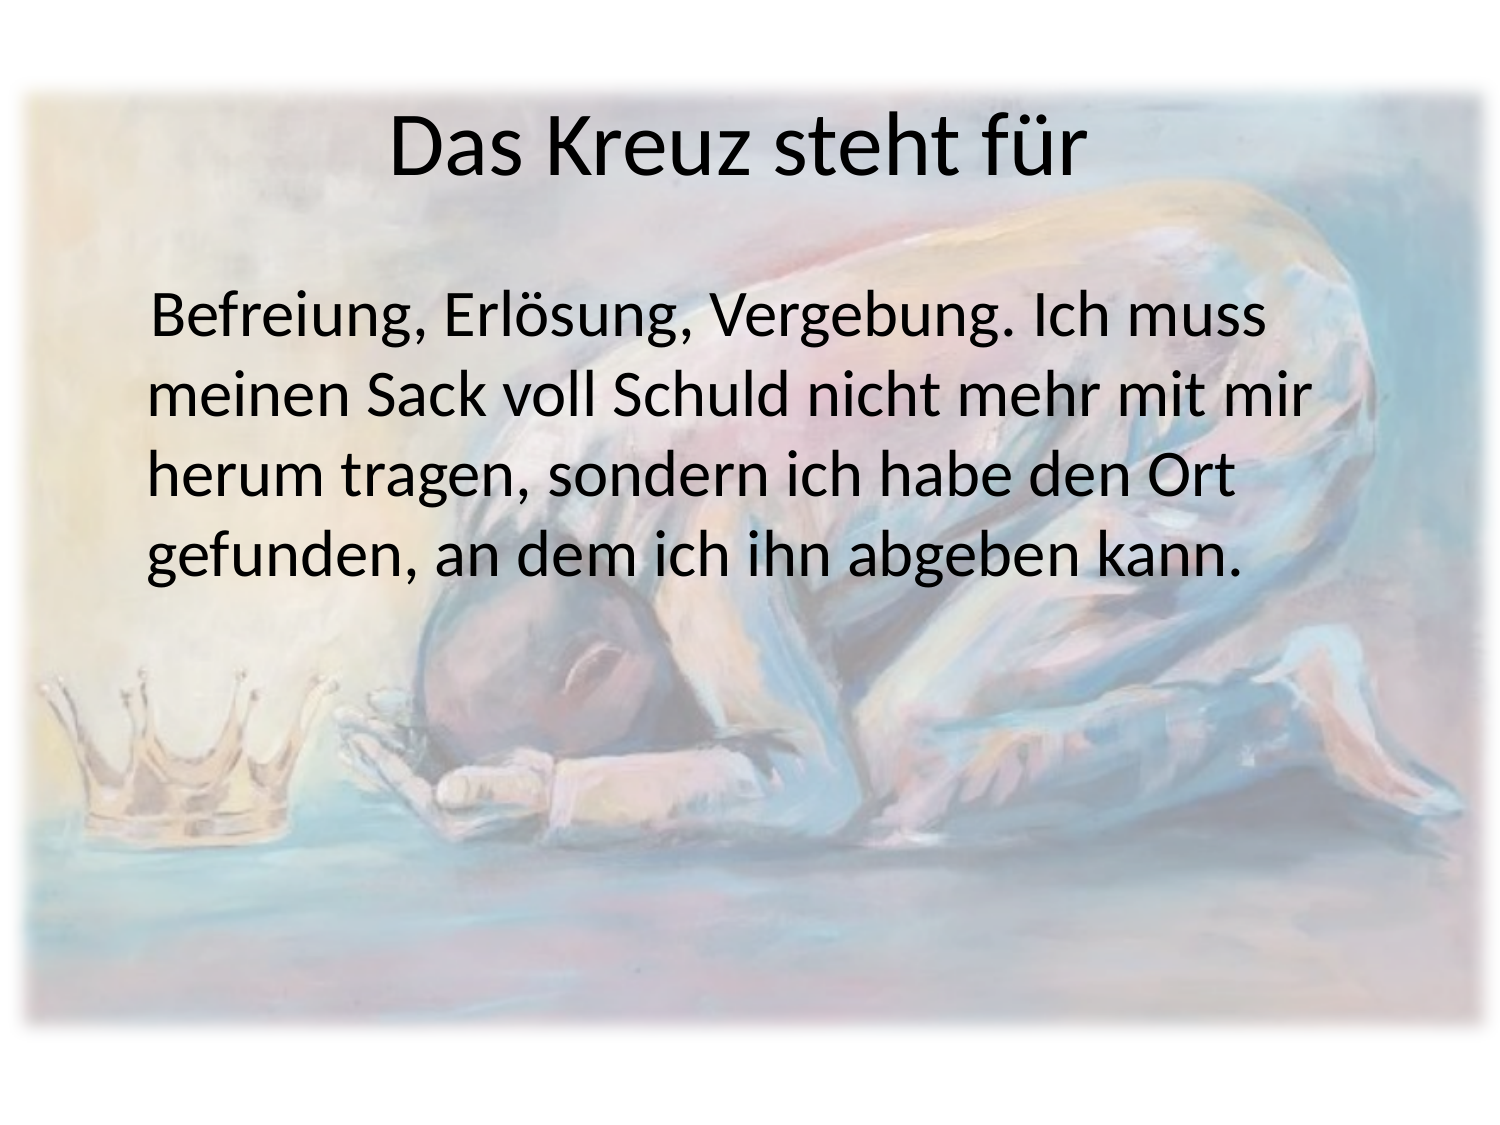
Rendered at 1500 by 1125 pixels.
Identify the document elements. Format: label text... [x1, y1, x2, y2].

list Befreiung, Erlösung, Vergebung. Ich muss meinen Sack voll Schuld nicht mehr mit mir herum tragen, sondern ich habe den Ort gefunden, an dem ich ihn abgeben kann. [75, 262, 1365, 1005]
title Das Kreuz steht für [75, 45, 1425, 233]
